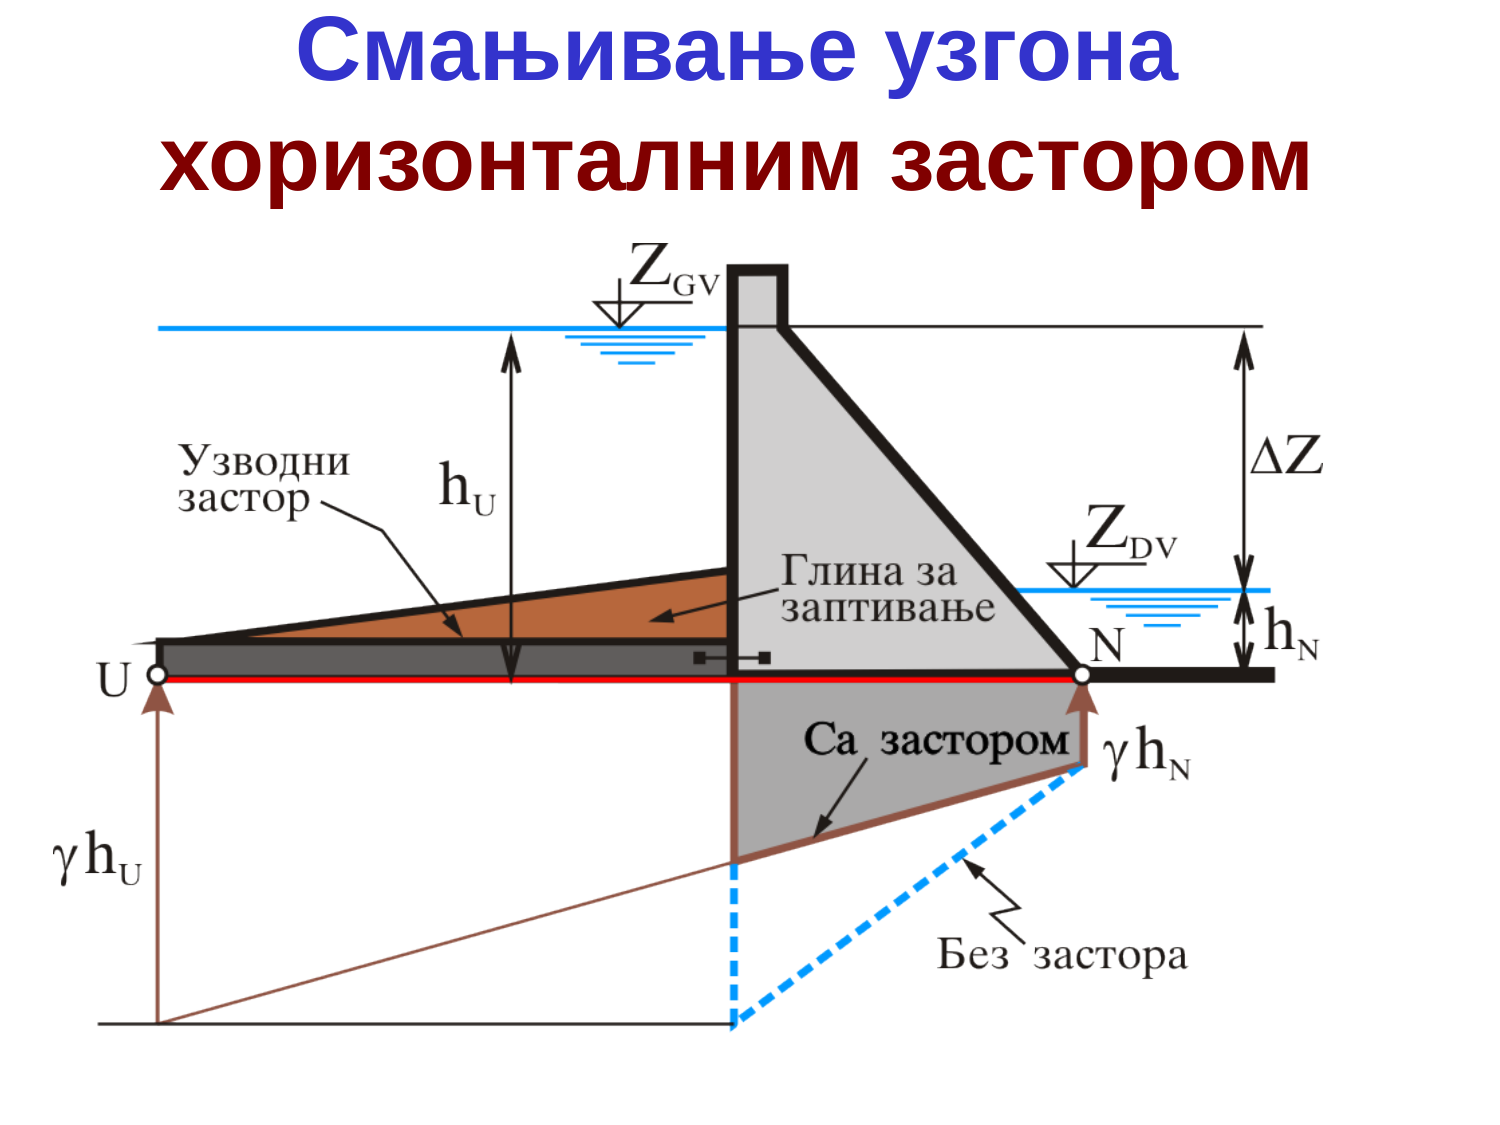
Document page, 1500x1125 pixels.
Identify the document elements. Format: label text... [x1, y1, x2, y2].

picture [52, 243, 1324, 1033]
title Смањивање узгона хоризонталним застором [100, 42, 1376, 156]
